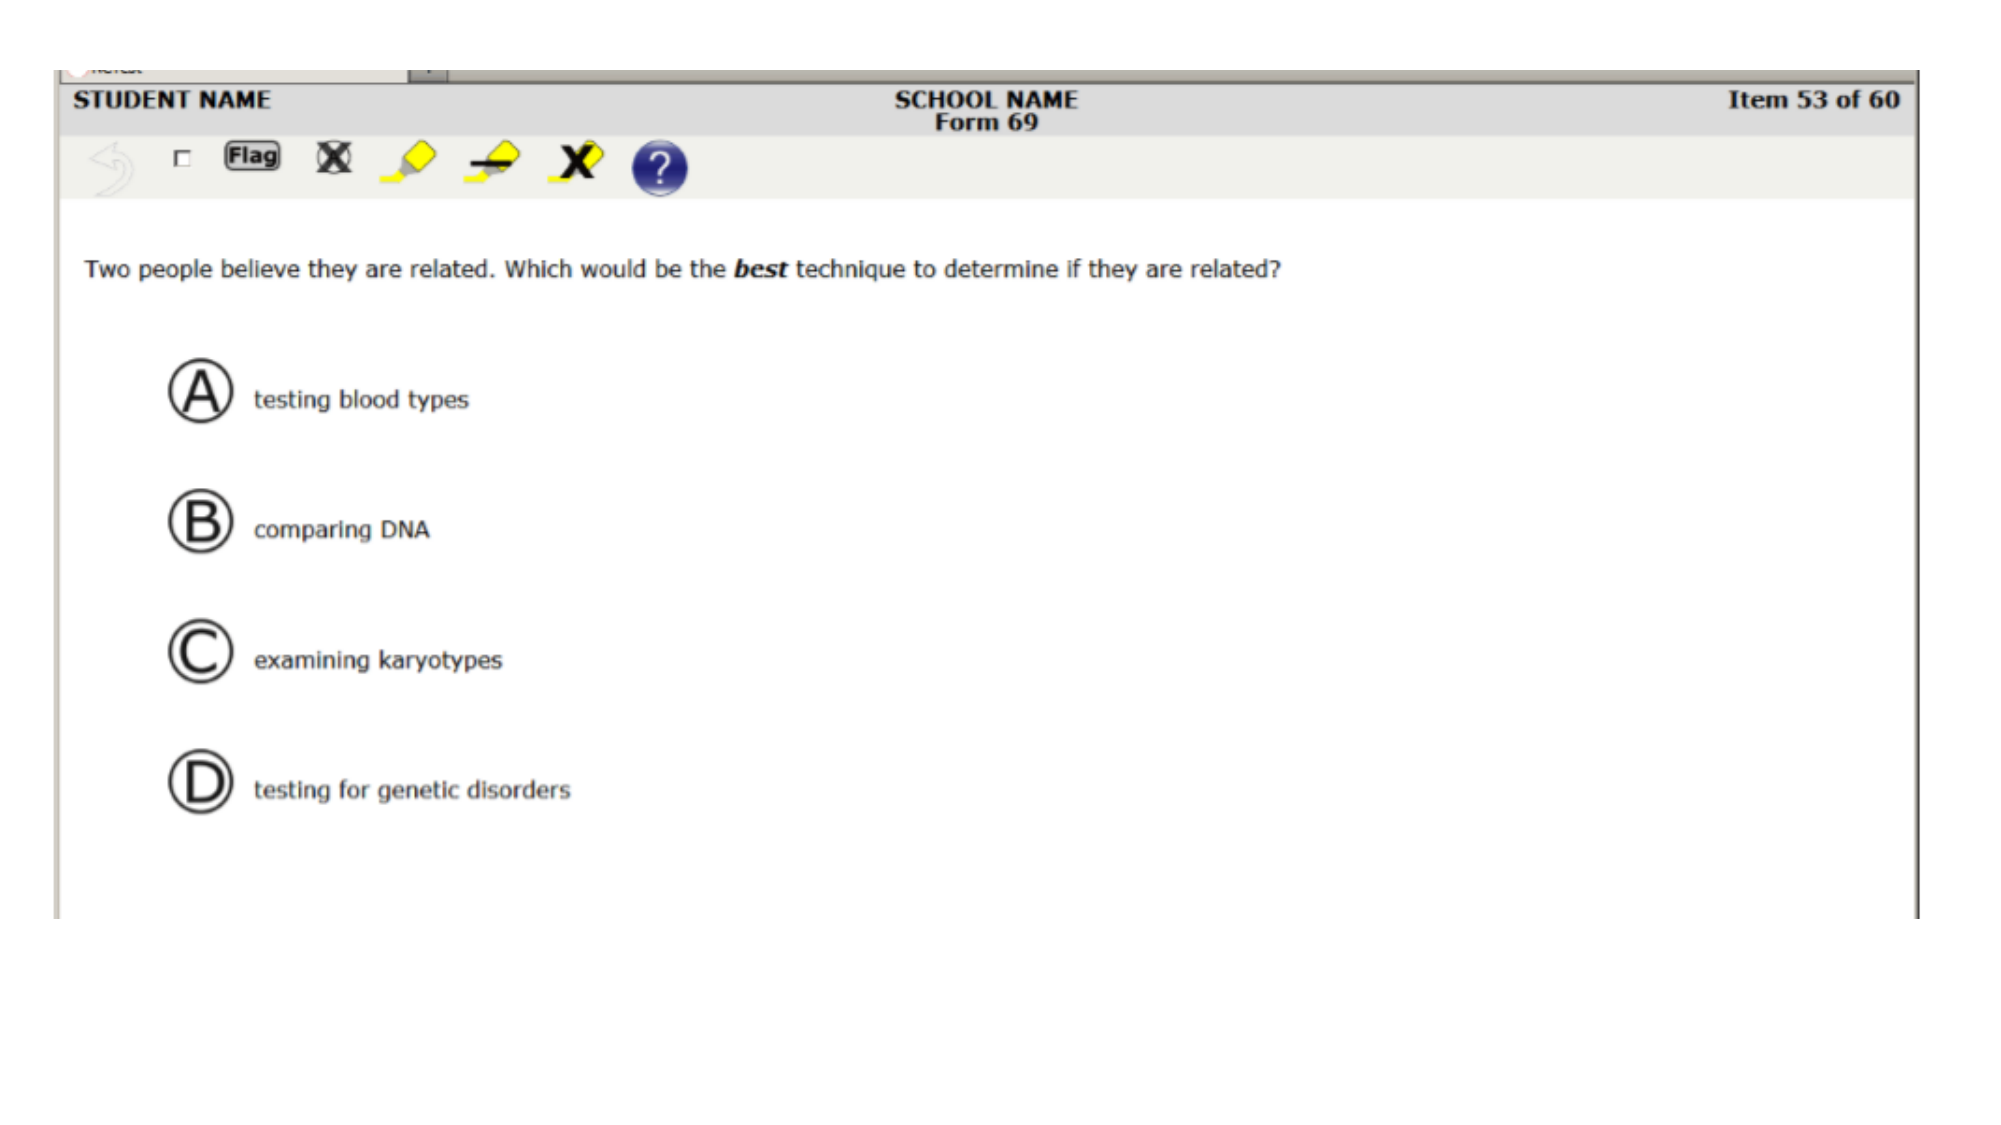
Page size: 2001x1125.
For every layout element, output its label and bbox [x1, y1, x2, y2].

picture [28, 70, 1935, 919]
